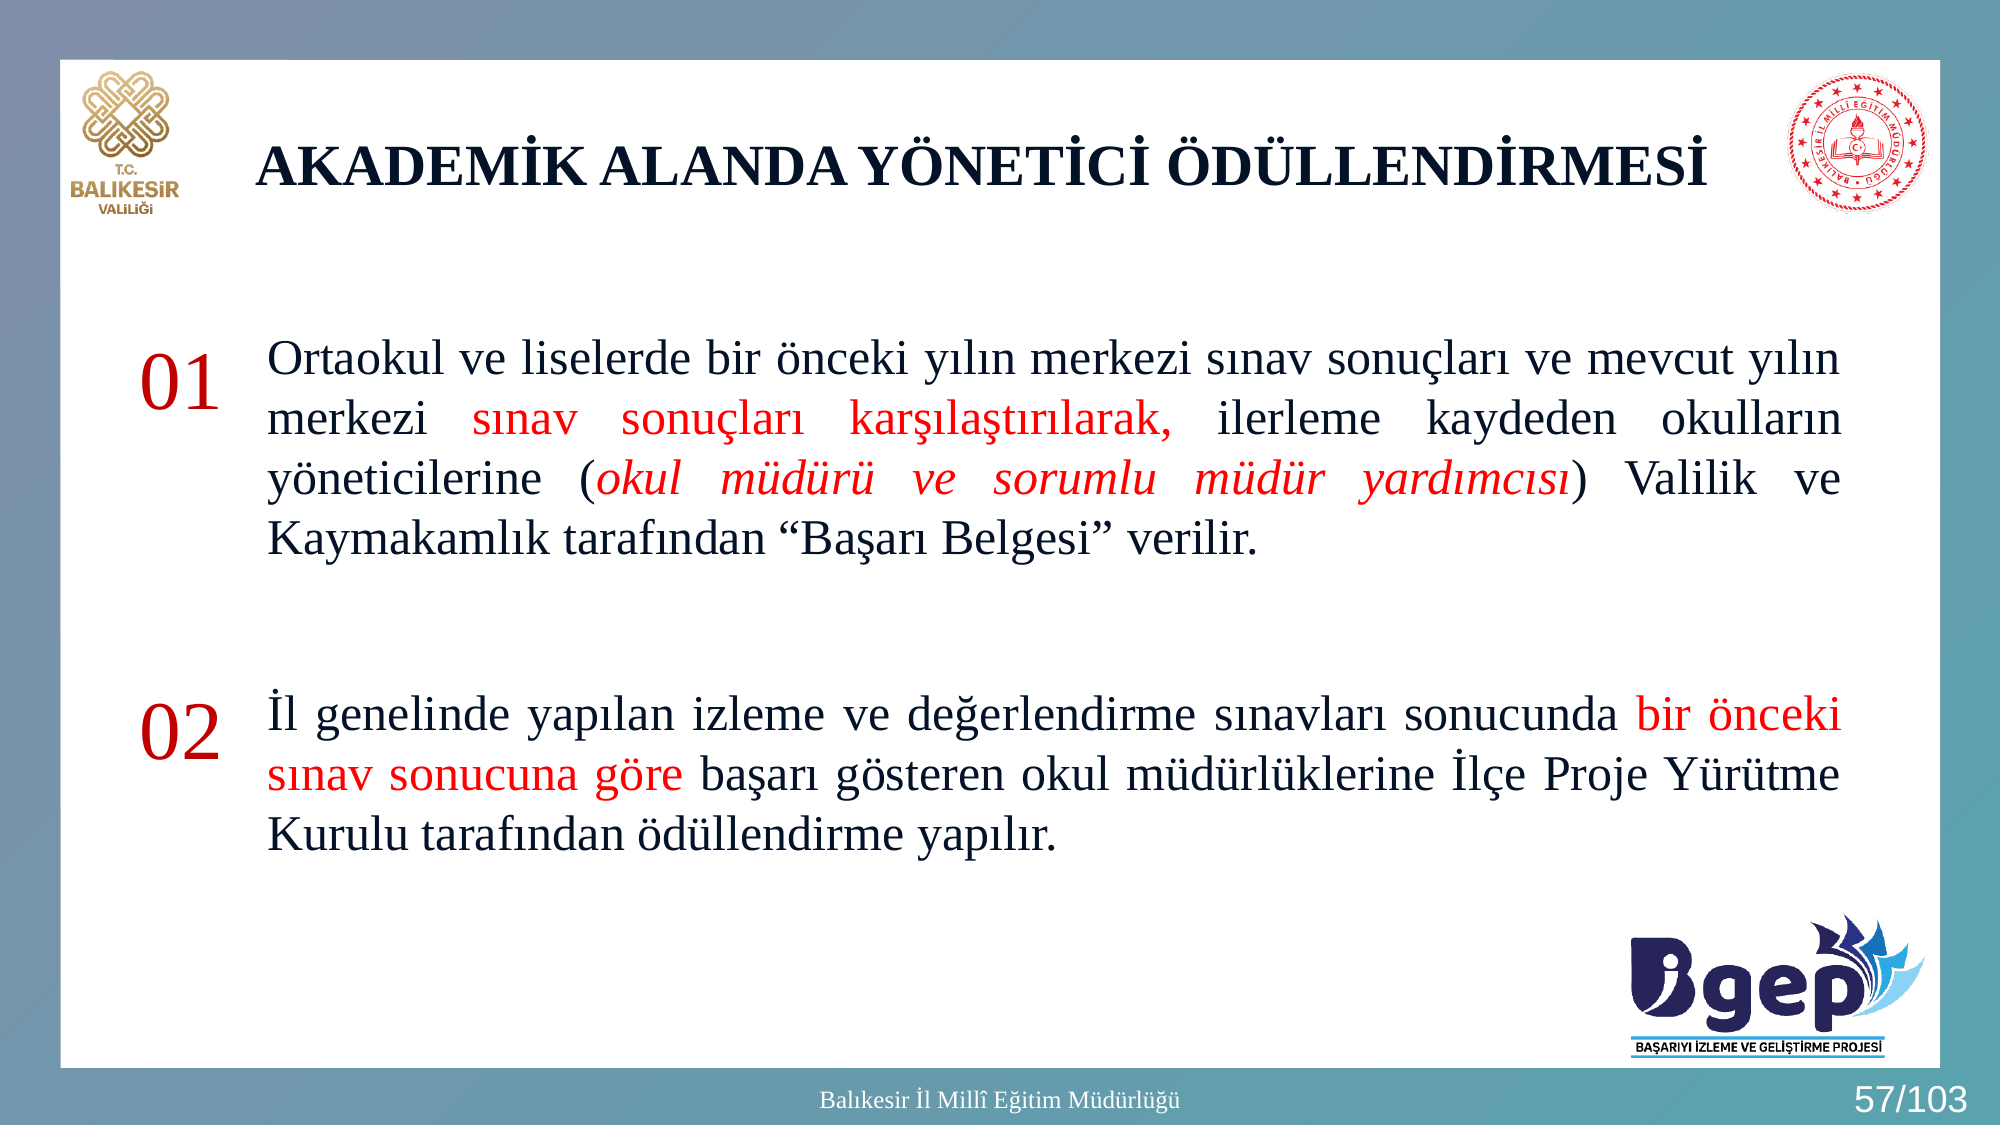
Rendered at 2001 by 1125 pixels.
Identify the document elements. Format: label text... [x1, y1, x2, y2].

picture [1631, 913, 1929, 1058]
picture [1785, 71, 1929, 214]
text_box AKADEMİK ALANDA YÖNETİCİ ÖDÜLLENDİRMESİ [179, 127, 1785, 214]
text_box [0, 0, 2000, 1125]
picture [71, 71, 179, 214]
text_box Balıkesir İl Millî Eğitim Müdürlüğü [789, 1075, 1211, 1121]
text_box 57/103 [1839, 1067, 1984, 1125]
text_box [124, 281, 1858, 575]
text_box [124, 658, 1858, 871]
